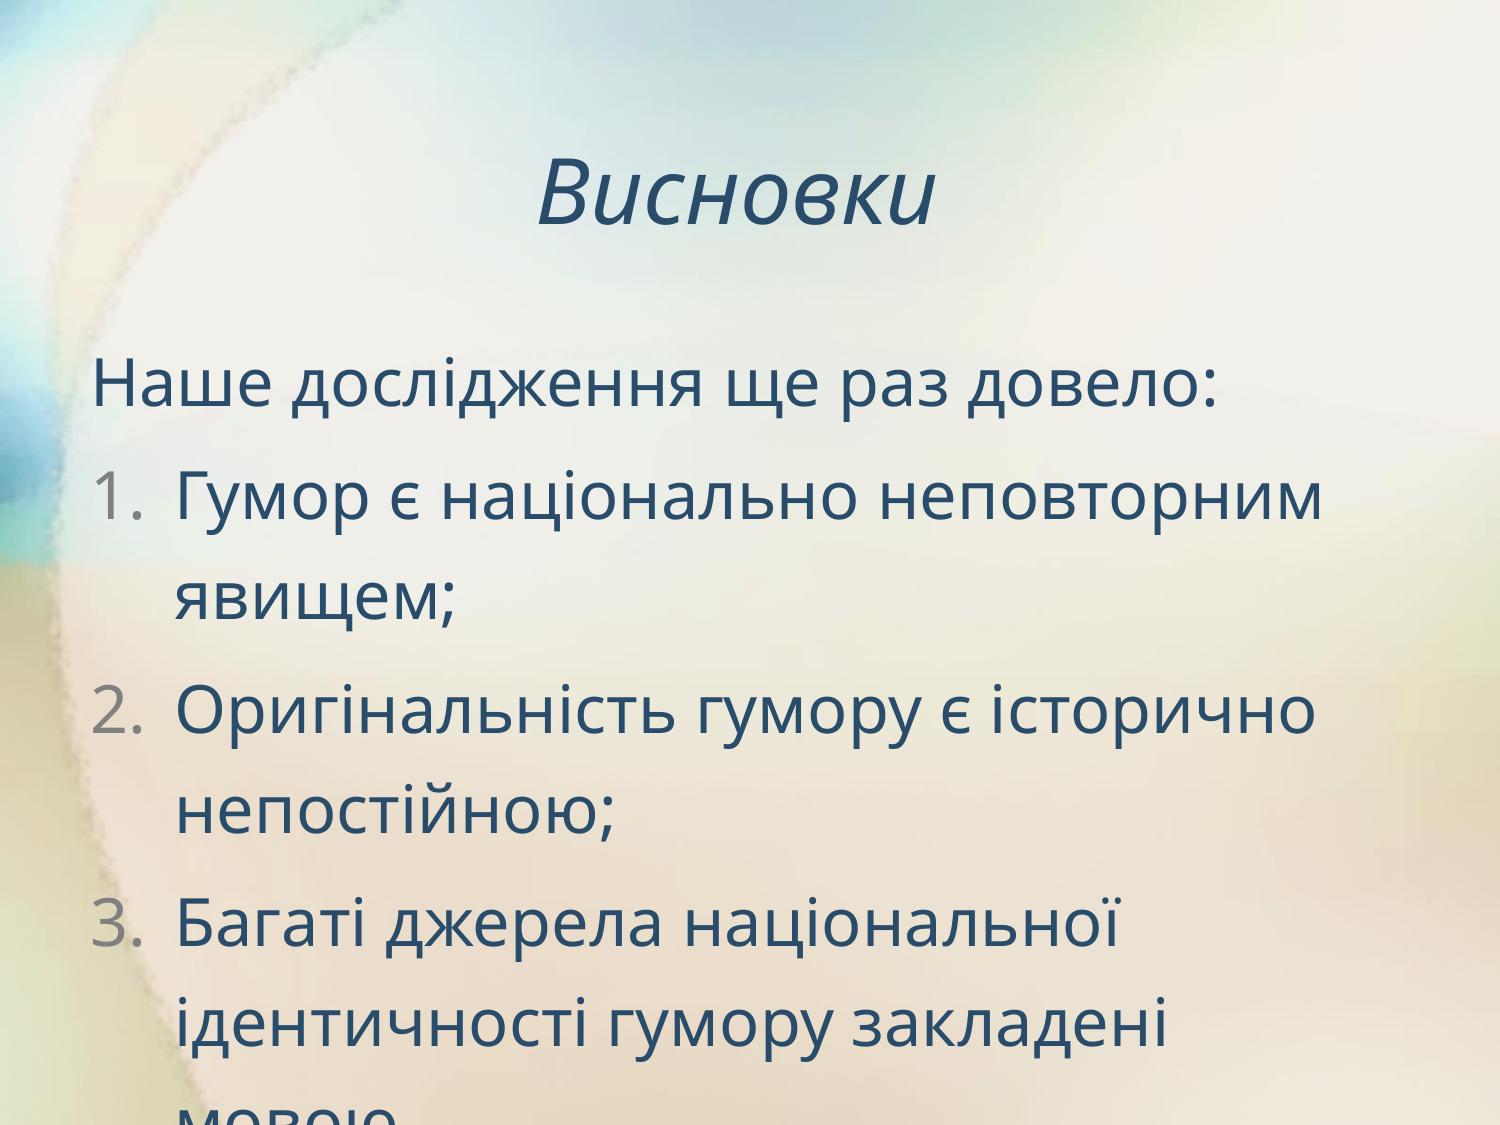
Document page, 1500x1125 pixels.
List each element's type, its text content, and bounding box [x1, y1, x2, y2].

picture [0, 0, 1500, 1125]
title Висновки [75, 112, 1400, 263]
list Наше дослідження ще раз довело: Гумор є національно неповторним явищем; Оригінальність гумору є історично непостійною; Багаті джерела національної ідентичності гумору закладені мовою [75, 312, 1400, 1050]
